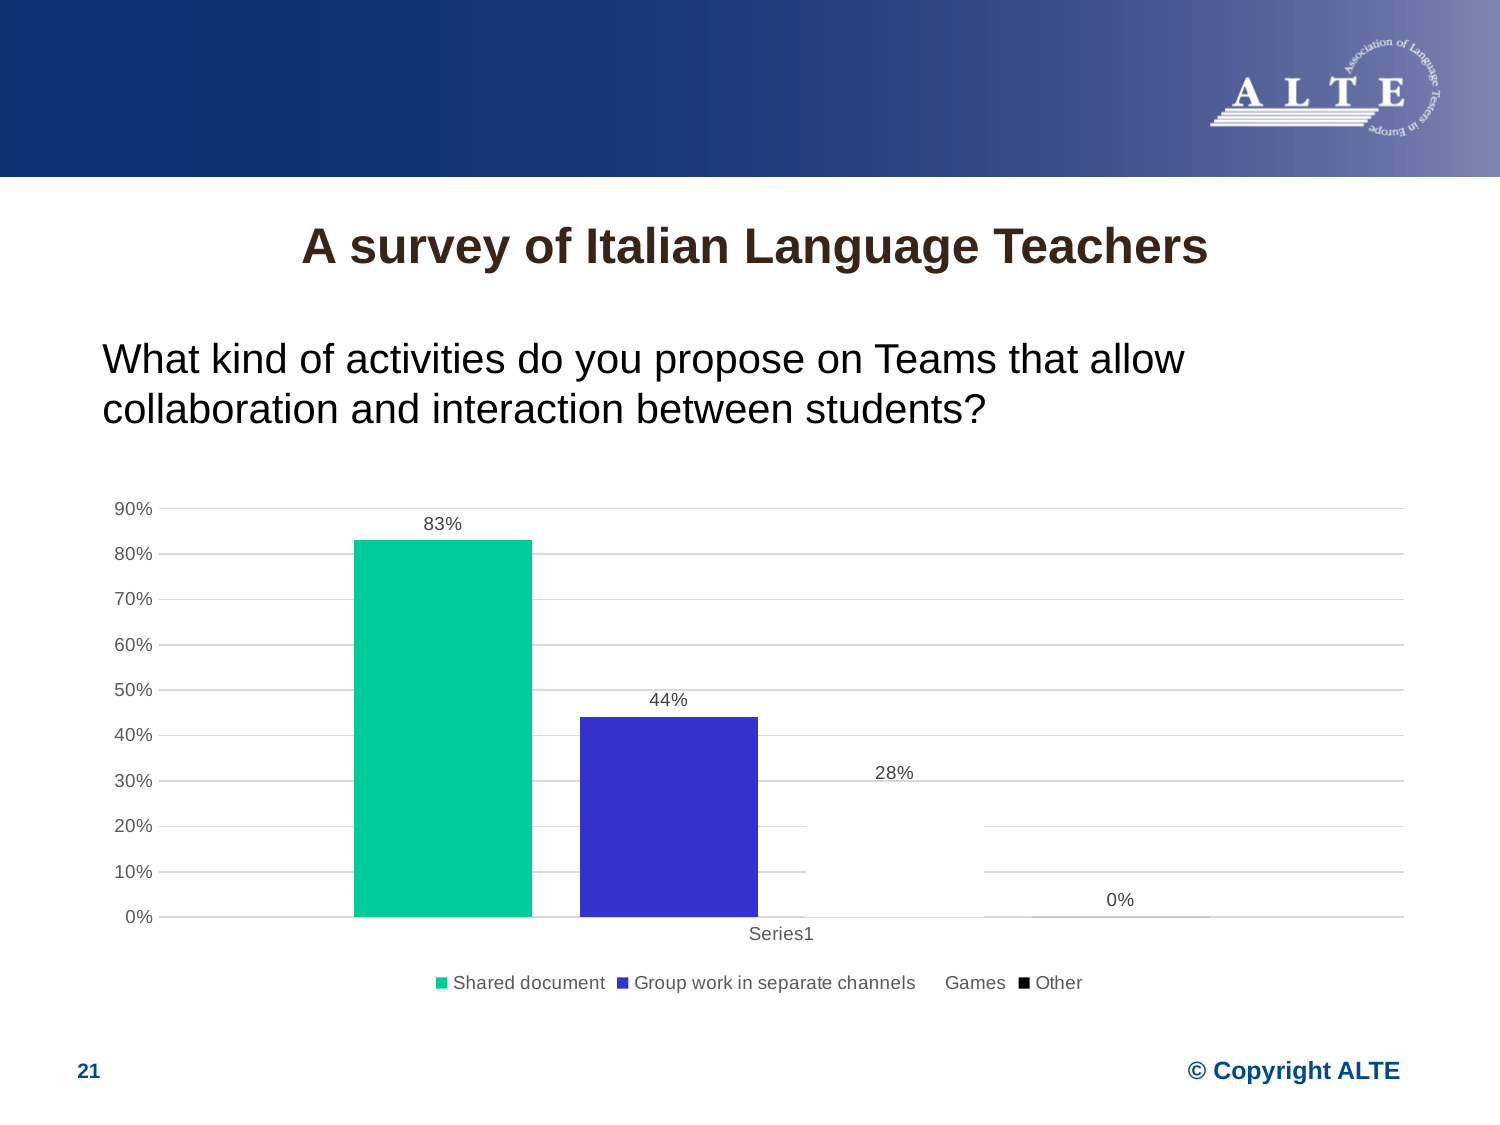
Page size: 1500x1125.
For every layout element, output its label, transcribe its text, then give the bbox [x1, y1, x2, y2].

text_box What kind of activities do you propose on Teams that allow collaboration and interaction between students? [87, 324, 1395, 440]
picture [0, 0, 1500, 177]
title A survey of Italian Language Teachers [87, 162, 1438, 325]
chart [87, 487, 1432, 1001]
